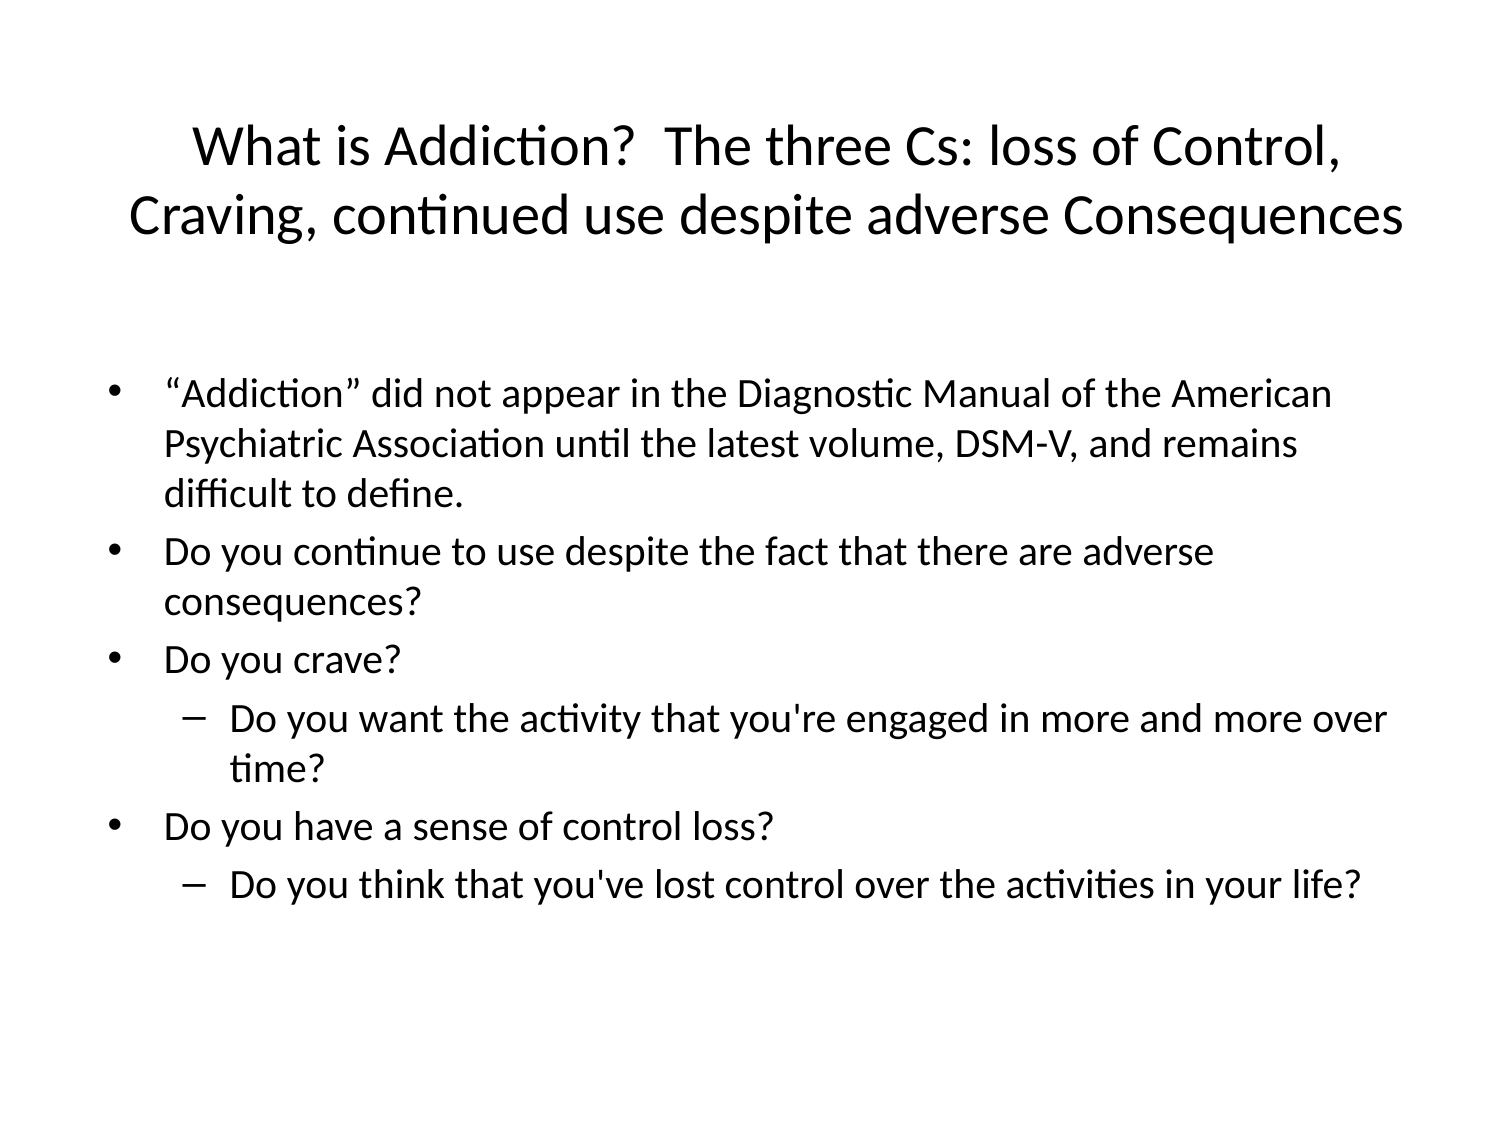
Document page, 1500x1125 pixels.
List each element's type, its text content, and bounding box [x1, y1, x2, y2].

list “Addiction” did not appear in the Diagnostic Manual of the American Psychiatric Association until the latest volume, DSM-V, and remains difficult to define. Do you continue to use despite the fact that there are adverse consequences? Do you crave? Do you want the activity that you're engaged in more and more over time? Do you have a sense of control loss? Do you think that you've lost control over the activities in your life? [92, 358, 1443, 1000]
title What is Addiction? The three Cs: loss of Control, Craving, continued use despite adverse Consequences [92, 125, 1443, 329]
